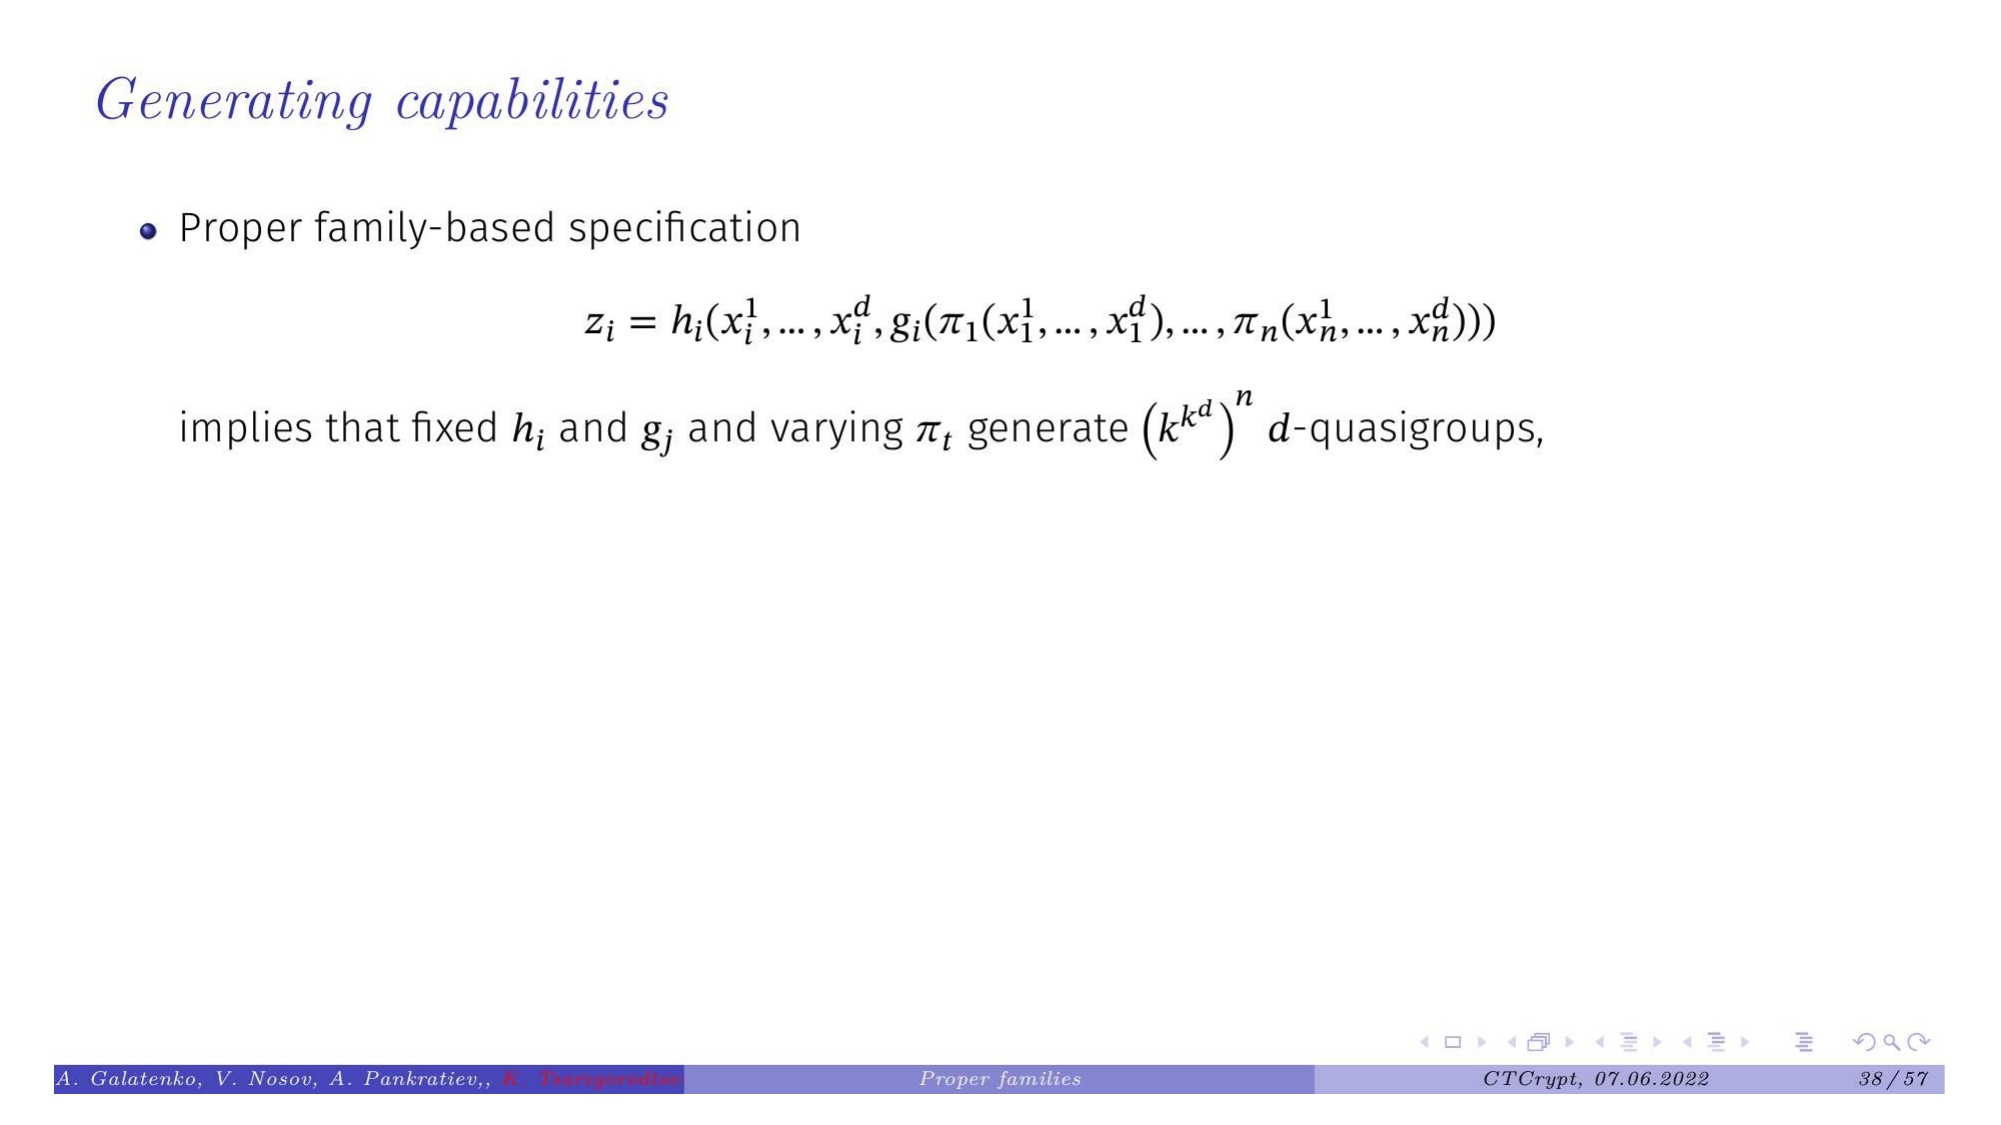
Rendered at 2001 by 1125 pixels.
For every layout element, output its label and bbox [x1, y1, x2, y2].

picture [54, 30, 1945, 1094]
